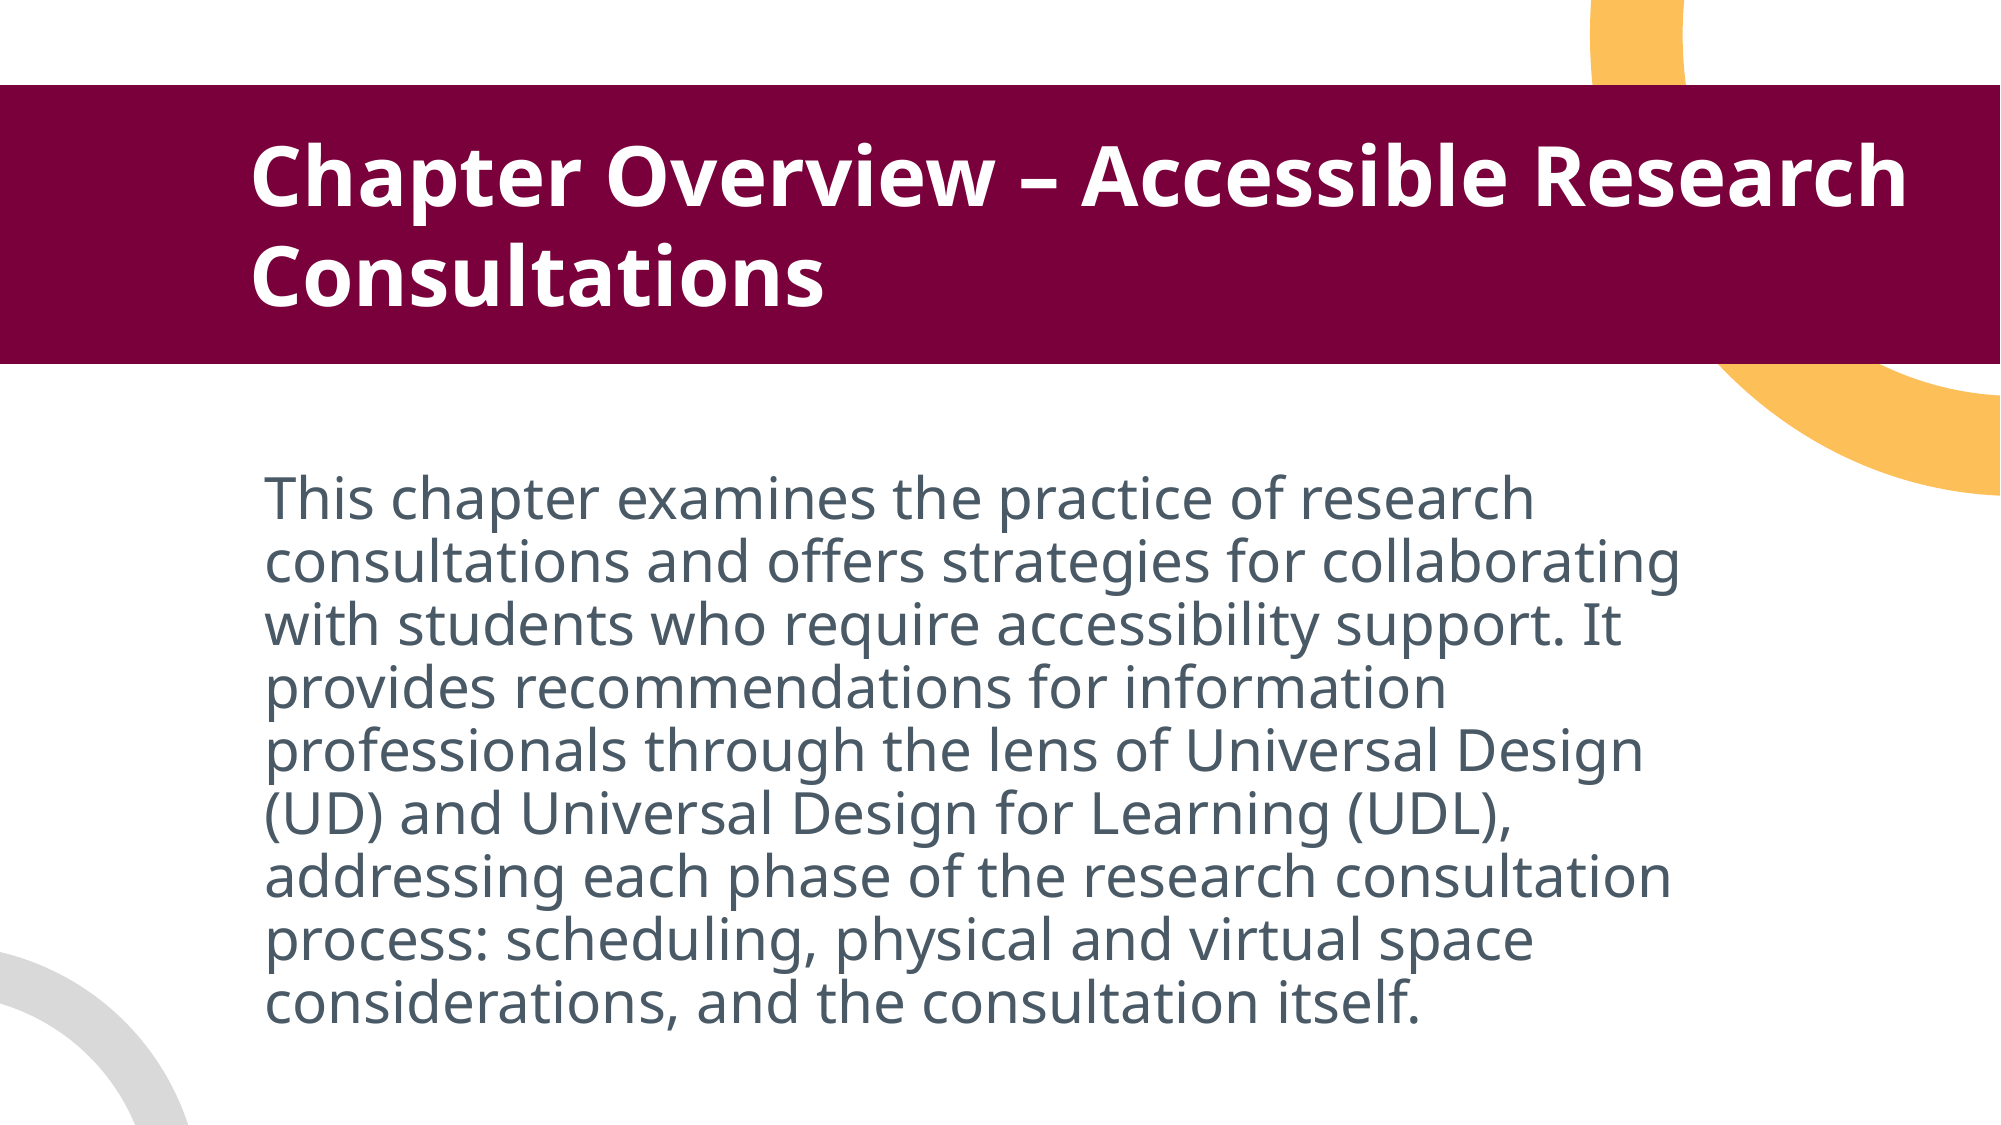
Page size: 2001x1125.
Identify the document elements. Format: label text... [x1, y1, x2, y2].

text_box This chapter examines the practice of research consultations and offers strategies for collaborating with students who require accessibility support. It provides recommendations for information professionals through the lens of Universal Design (UD) and Universal Design for Learning (UDL), addressing each phase of the research consultation process: scheduling, physical and virtual space considerations, and the consultation itself. [249, 461, 1770, 1044]
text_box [1555, 0, 2000, 463]
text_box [0, 944, 202, 1125]
title Chapter Overview – Accessible Research Consultations [249, 123, 1555, 324]
text_box [0, 85, 1555, 364]
